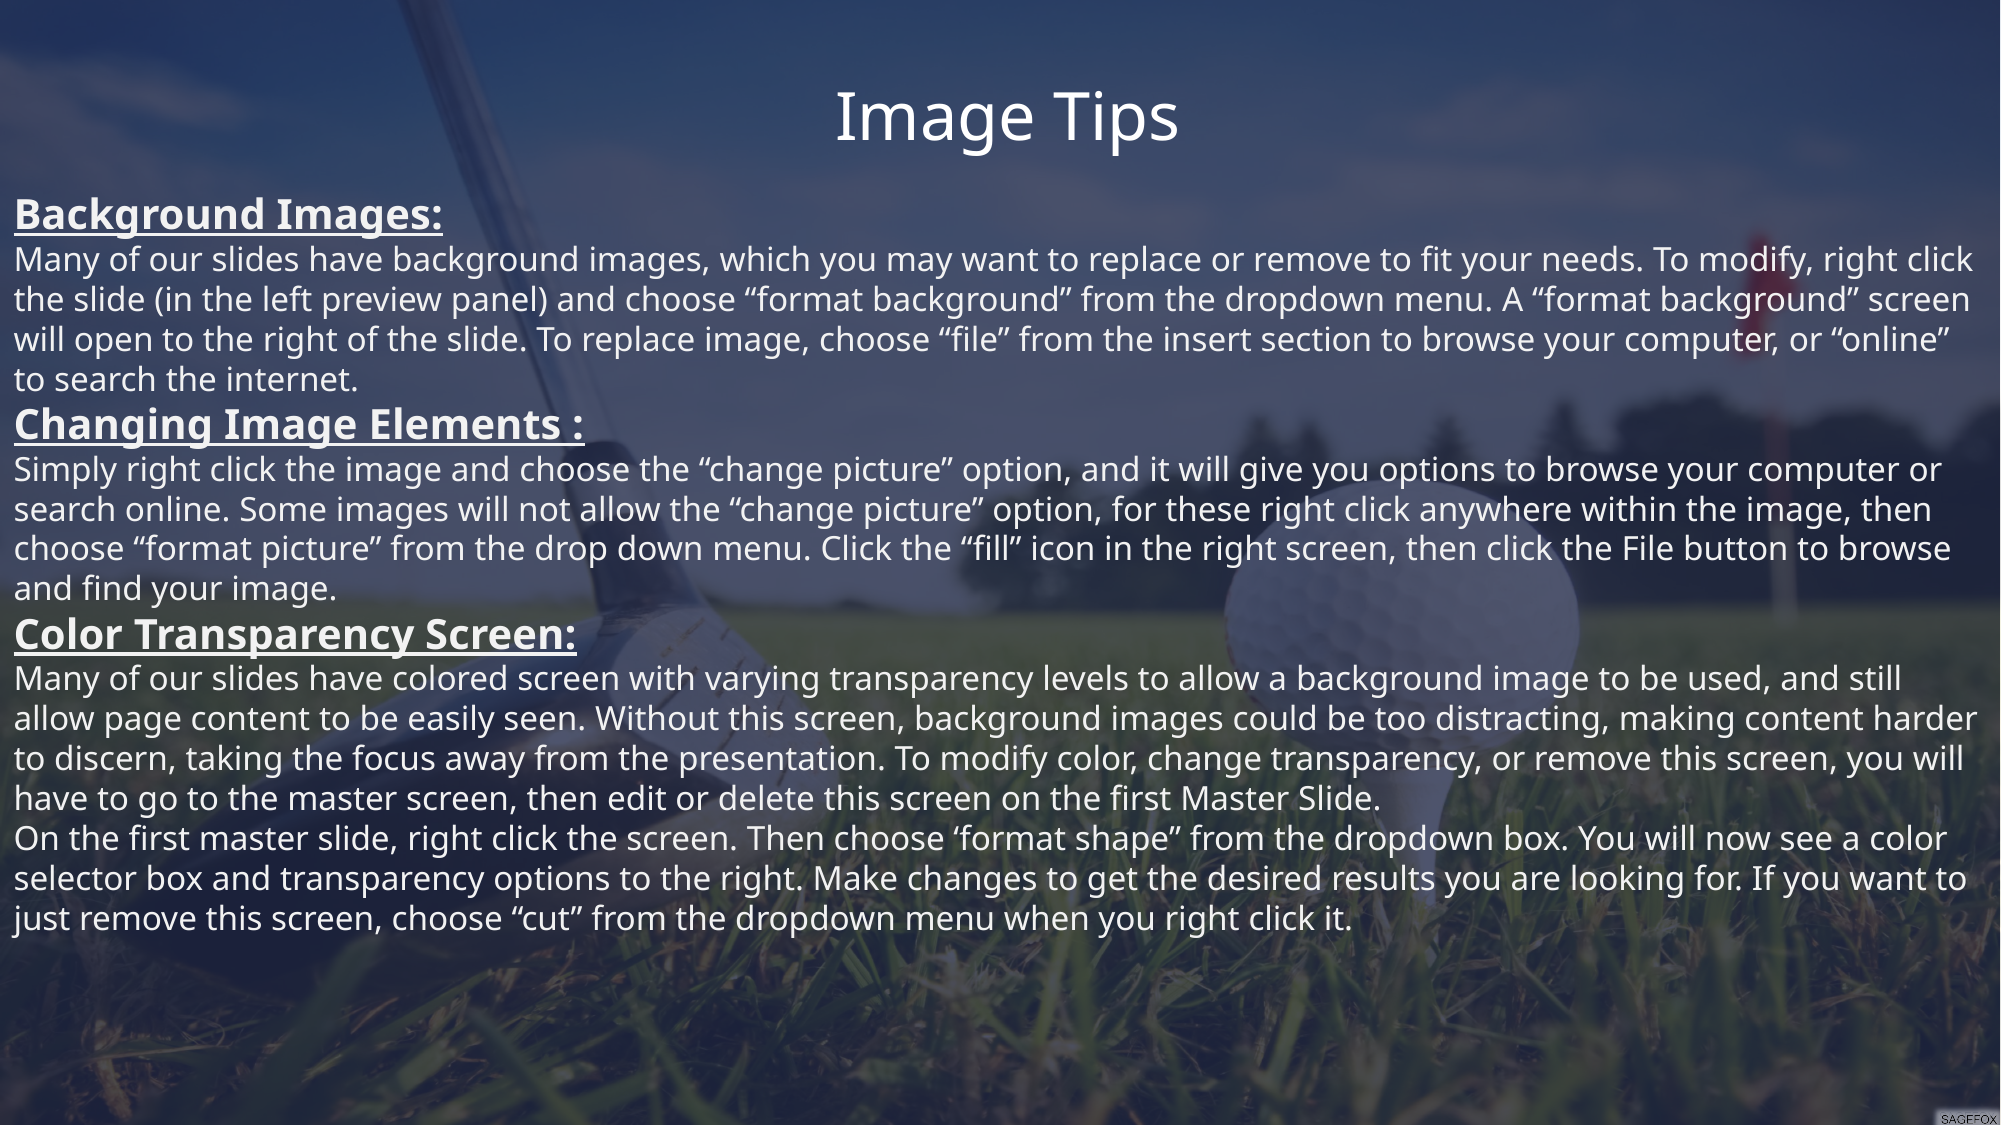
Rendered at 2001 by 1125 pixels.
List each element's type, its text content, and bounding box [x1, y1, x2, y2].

title Image Tips [597, 59, 1420, 177]
text_box Background Images: Many of our slides have background images, which you may want to replace or remove to fit your needs. To modify, right click the slide (in the left preview panel) and choose “format background” from the dropdown menu. A “format background” screen will open to the right of the slide. To replace image, choose “file” from the insert section to browse your computer, or “online” to search the internet. Changing Image Elements : Simply right click the image and choose the “change picture” option, and it will give you options to browse your computer or search online. Some images will not allow the “change picture” option, for these right click anywhere within the image, then choose “format picture” from the drop down menu. Click the “fill” icon in the right screen, then click the File button to browse and find your image. Color Transparency Screen: Many of our slides have colored screen with varying transparency levels to allow a background image to be used, and still allow page content to be easily seen. Without this screen, background images could be too distracting, making content harder to discern, taking the focus away from the presentation. To modify color, change transparency, or remove this screen, you will have to go to the master screen, then edit or delete this screen on the first Master Slide. On the first master slide, right click the screen. Then choose ‘format shape” from the dropdown box. You will now see a color selector box and transparency options to the right. Make changes to get the desired results you are looking for. If you want to just remove this screen, choose “cut” from the dropdown menu when you right click it. [0, 0, 2000, 1125]
picture [1938, 1114, 1999, 1125]
